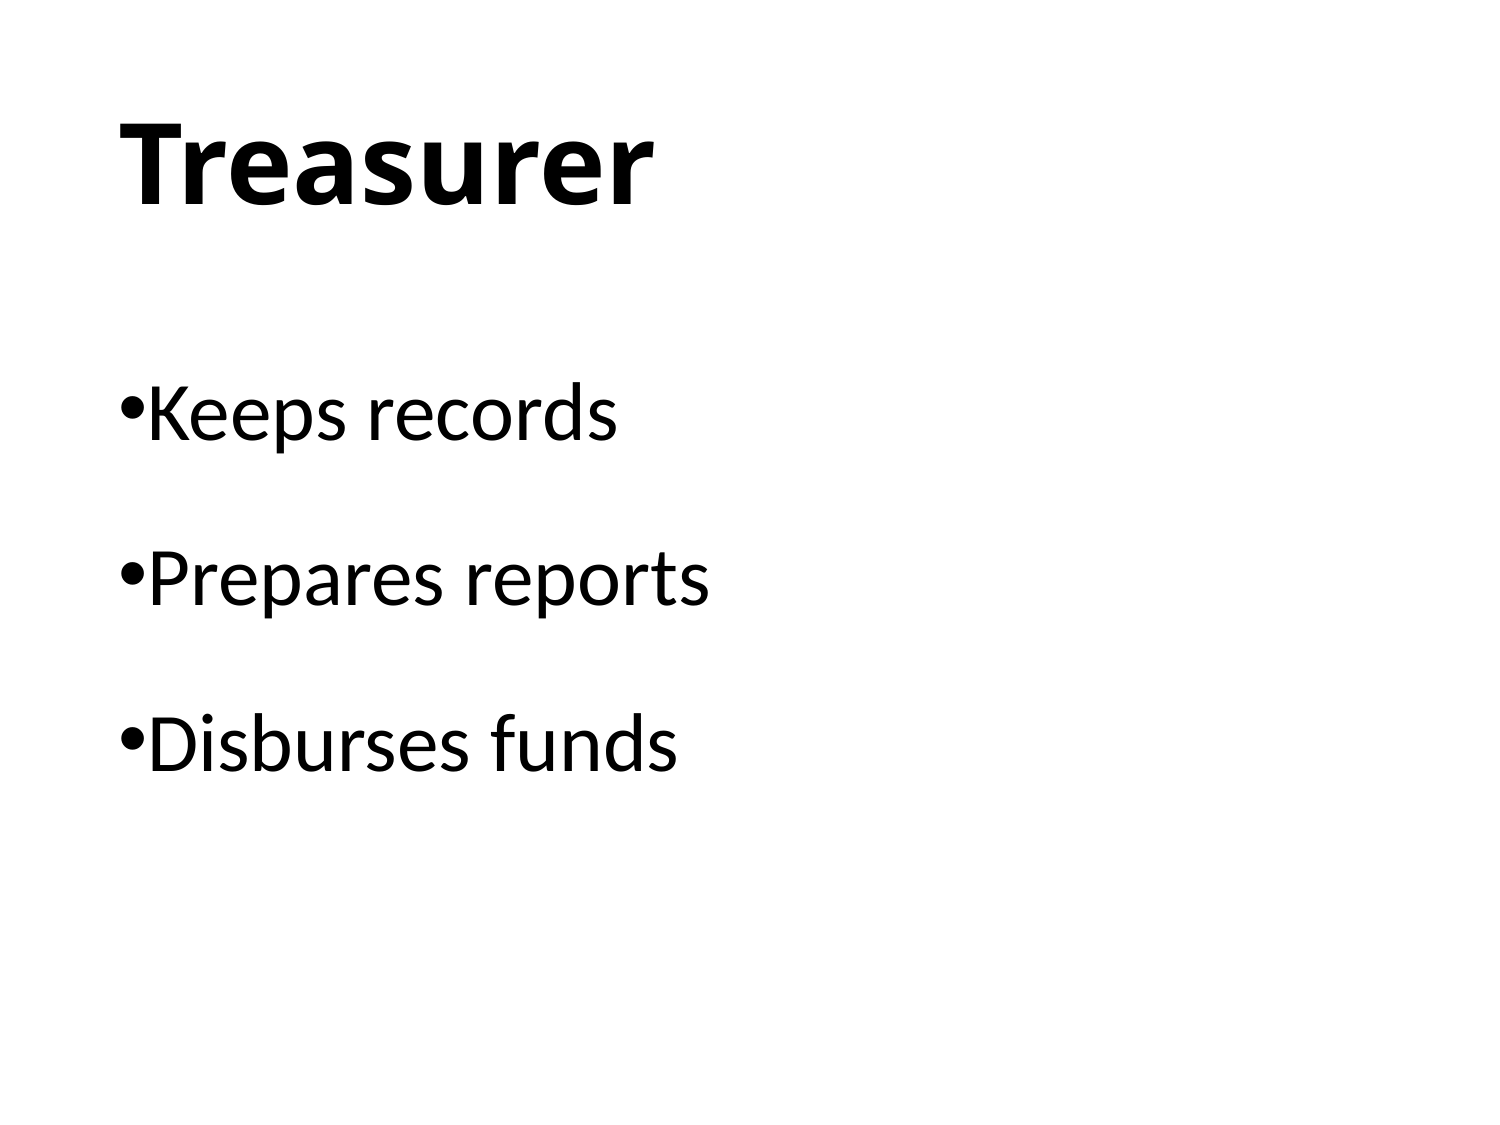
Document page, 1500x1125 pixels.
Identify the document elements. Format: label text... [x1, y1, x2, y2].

title Treasurer [103, 59, 1397, 278]
list Keeps records Prepares reports Disburses funds [103, 299, 1397, 1014]
